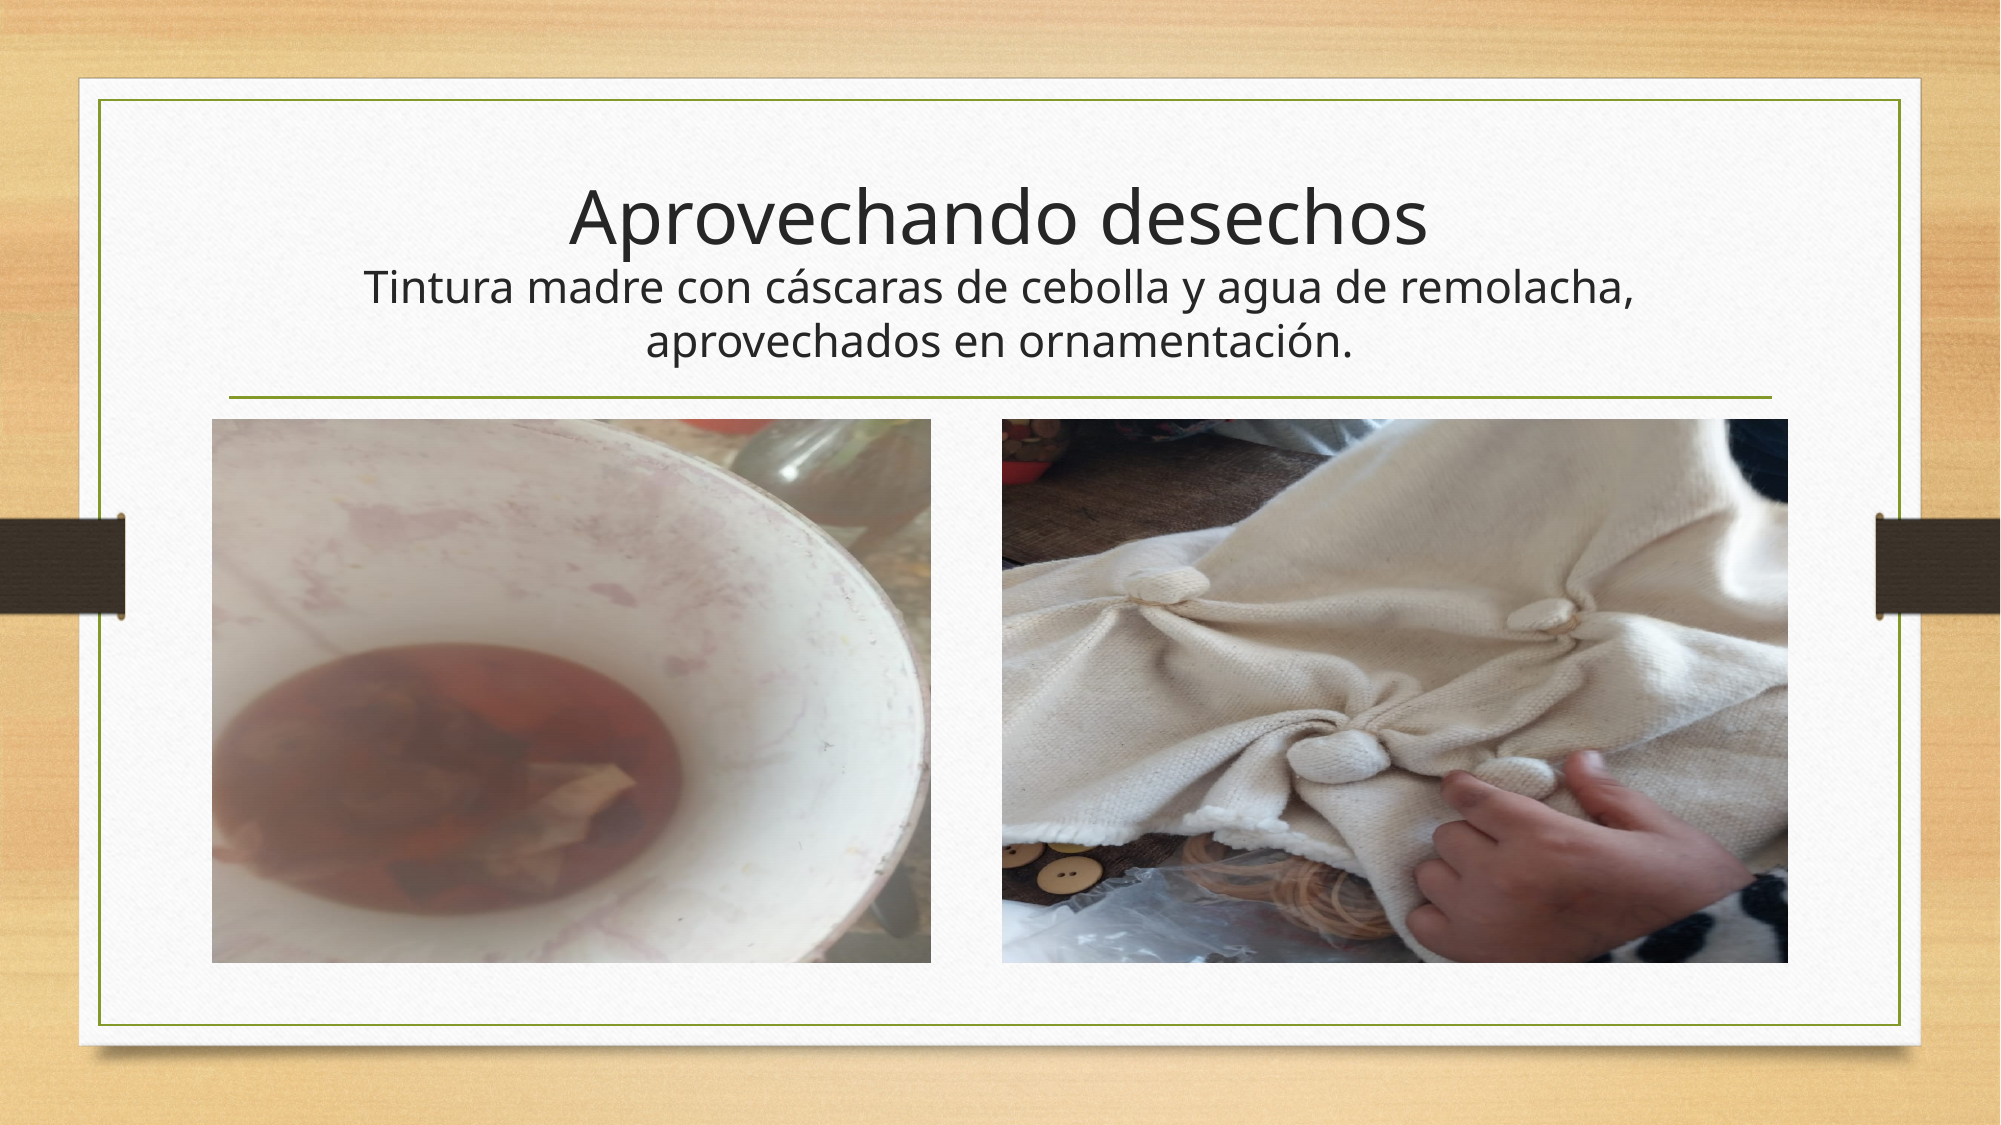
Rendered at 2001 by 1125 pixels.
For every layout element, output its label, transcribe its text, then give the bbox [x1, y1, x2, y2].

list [212, 419, 932, 964]
picture [0, 0, 2001, 1125]
title Aprovechando desechos Tintura madre con cáscaras de cebolla y agua de remolacha, aprovechados en ornamentación. [212, 161, 1788, 375]
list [1002, 419, 1788, 964]
